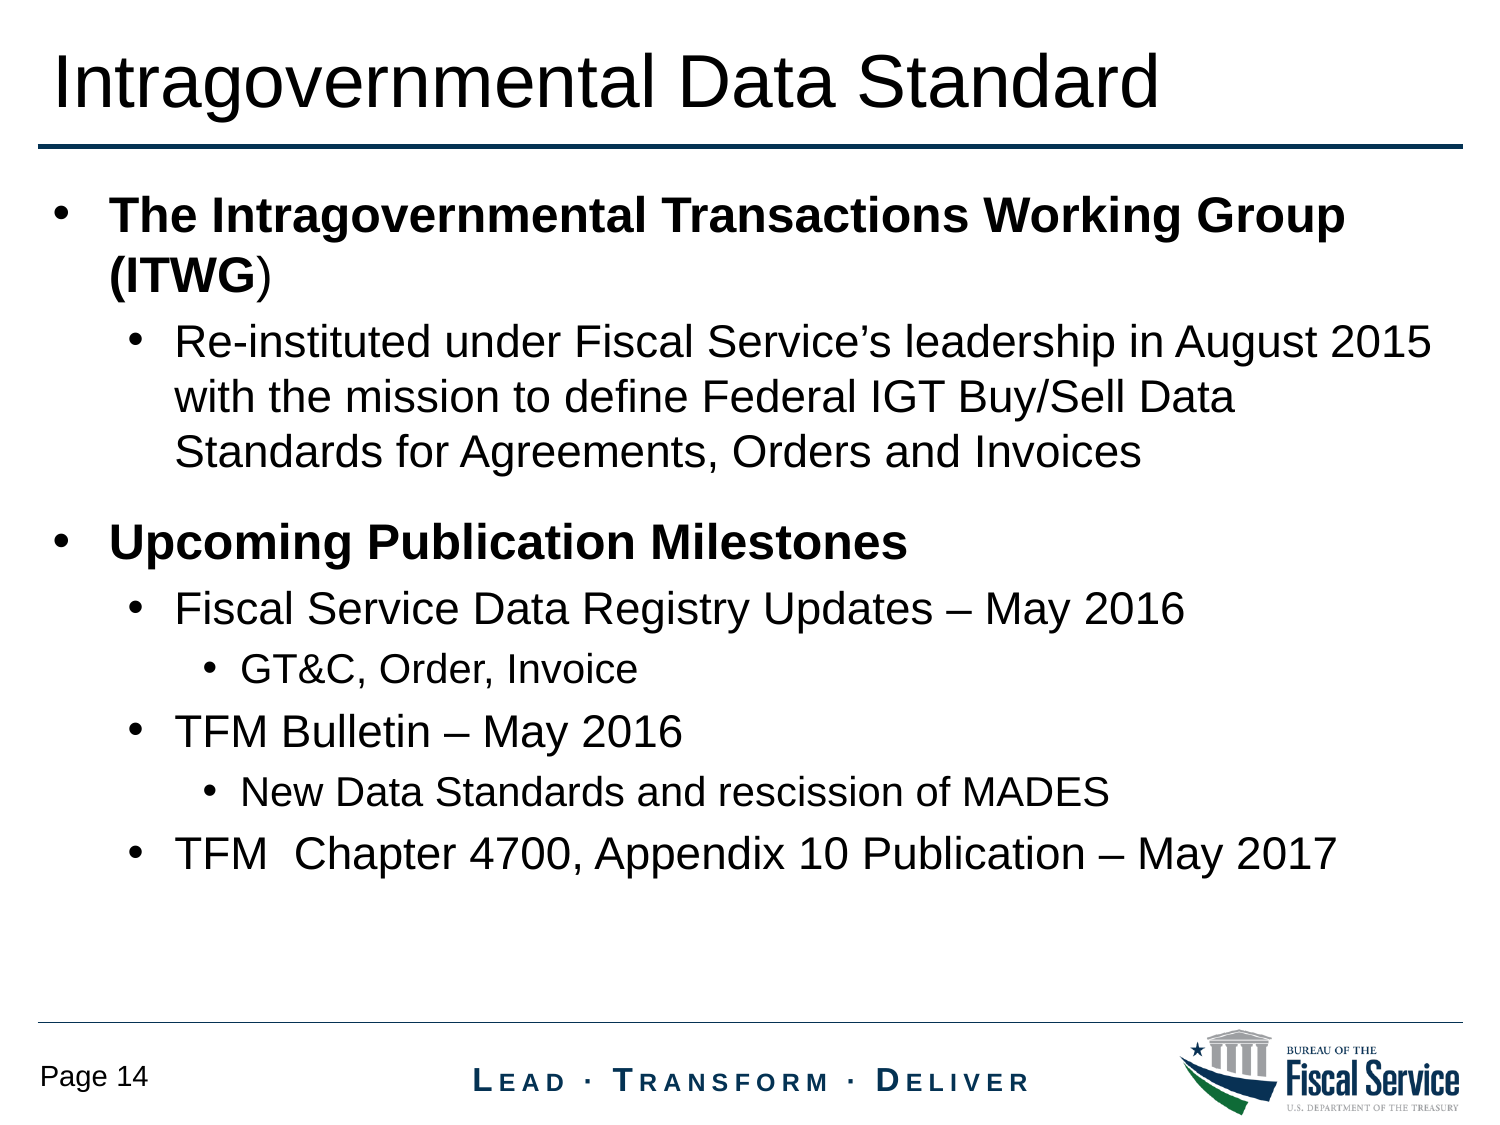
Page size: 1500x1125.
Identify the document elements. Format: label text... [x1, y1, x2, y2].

list Intragovernmental Data Standard [37, 24, 1463, 138]
list The Intragovernmental Transactions Working Group (ITWG) Re-instituted under Fiscal Service’s leadership in August 2015 with the mission to define Federal IGT Buy/Sell Data Standards for Agreements, Orders and Invoices Upcoming Publication Milestones Fiscal Service Data Registry Updates – May 2016 GT&C, Order, Invoice TFM Bulletin – May 2016 New Data Standards and rescission of MADES TFM Chapter 4700, Appendix 10 Publication – May 2017 [37, 174, 1463, 975]
picture [1175, 1026, 1463, 1118]
